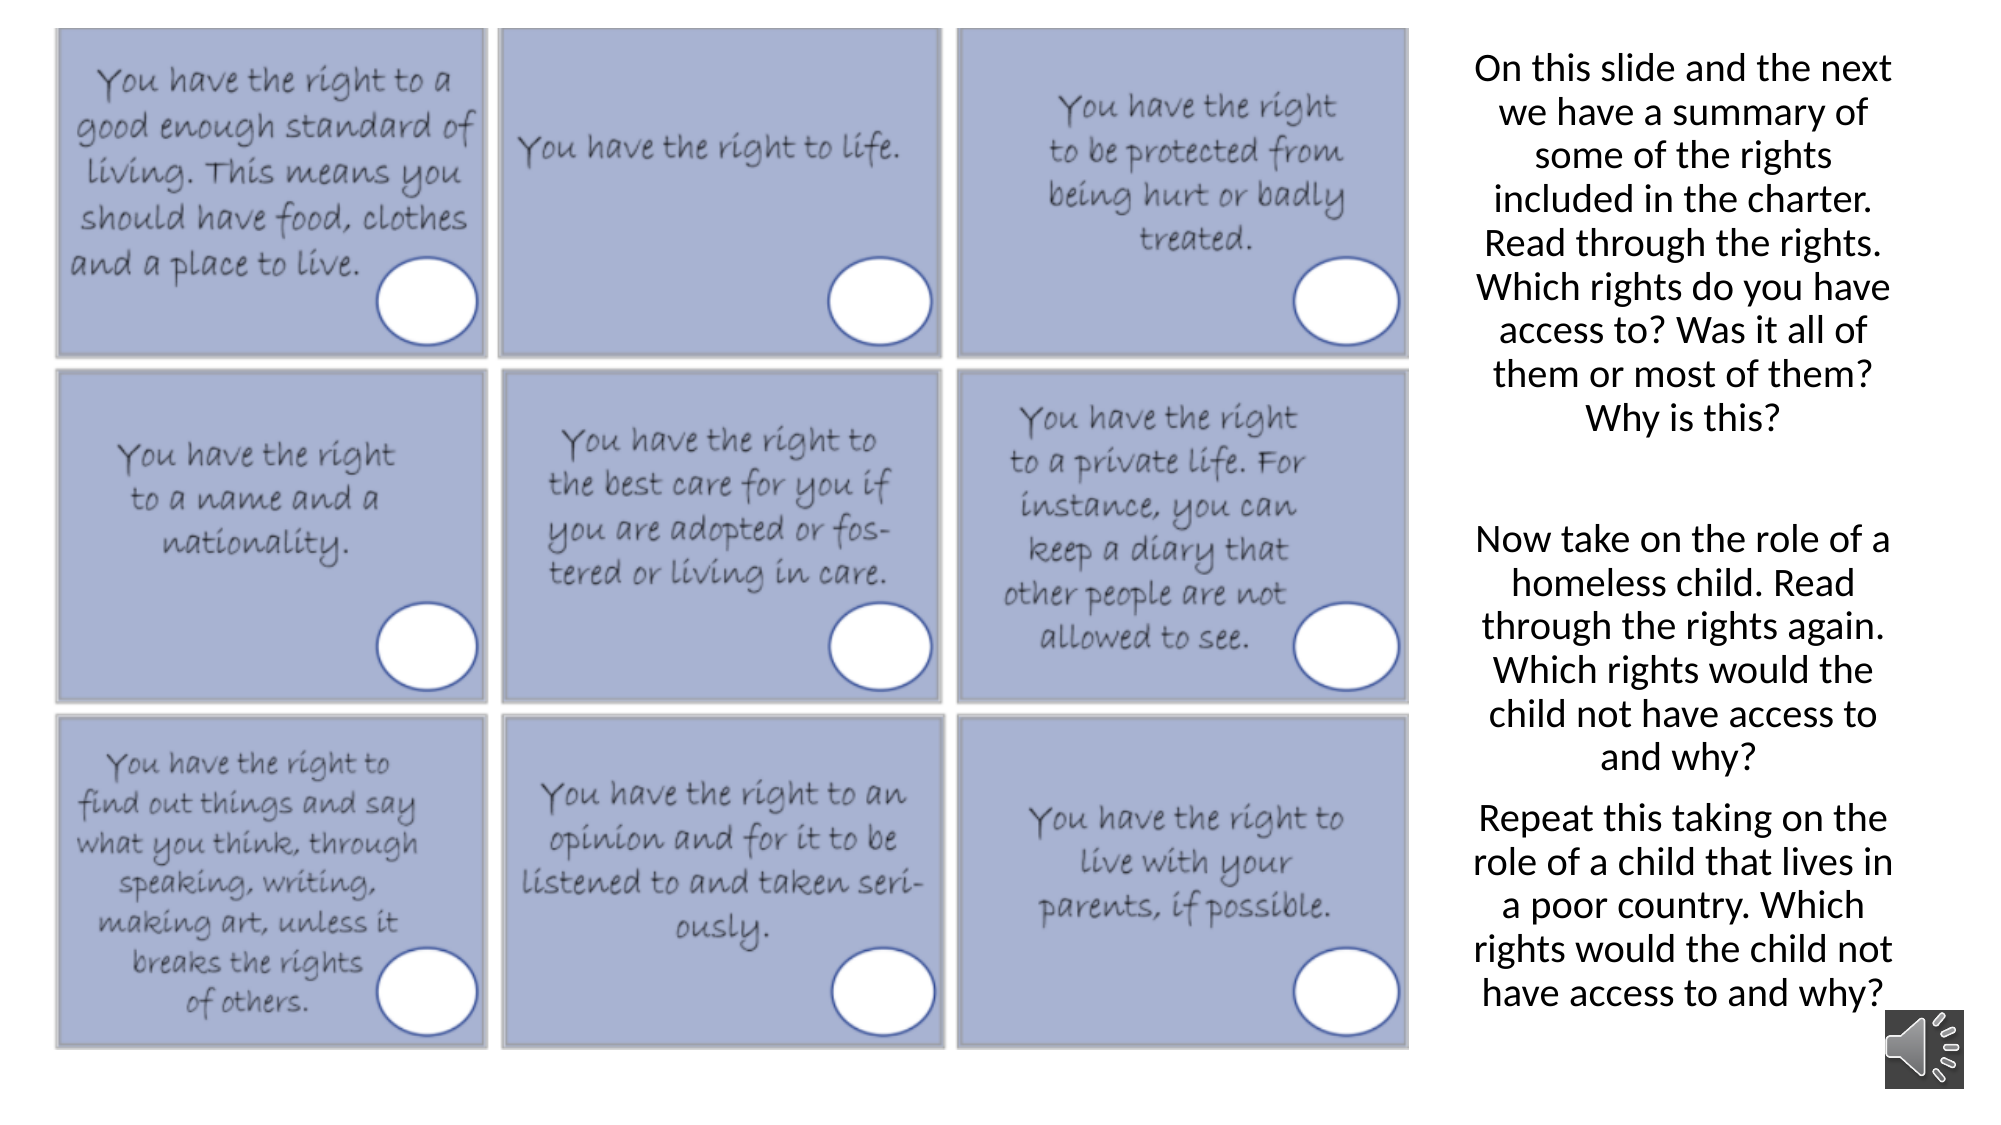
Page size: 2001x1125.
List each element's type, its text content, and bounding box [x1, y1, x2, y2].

picture [50, 28, 1409, 1050]
picture [1884, 1009, 1965, 1090]
subtitle On this slide and the next we have a summary of some of the rights included in the charter. Read through the rights. Which rights do you have access to? Was it all of them or most of them? Why is this? Now take on the role of a homeless child. Read through the rights again. Which rights would the child not have access to and why? Repeat this taking on the role of a child that lives in a poor country. Which rights would the child not have access to and why? [1449, 39, 1919, 1028]
